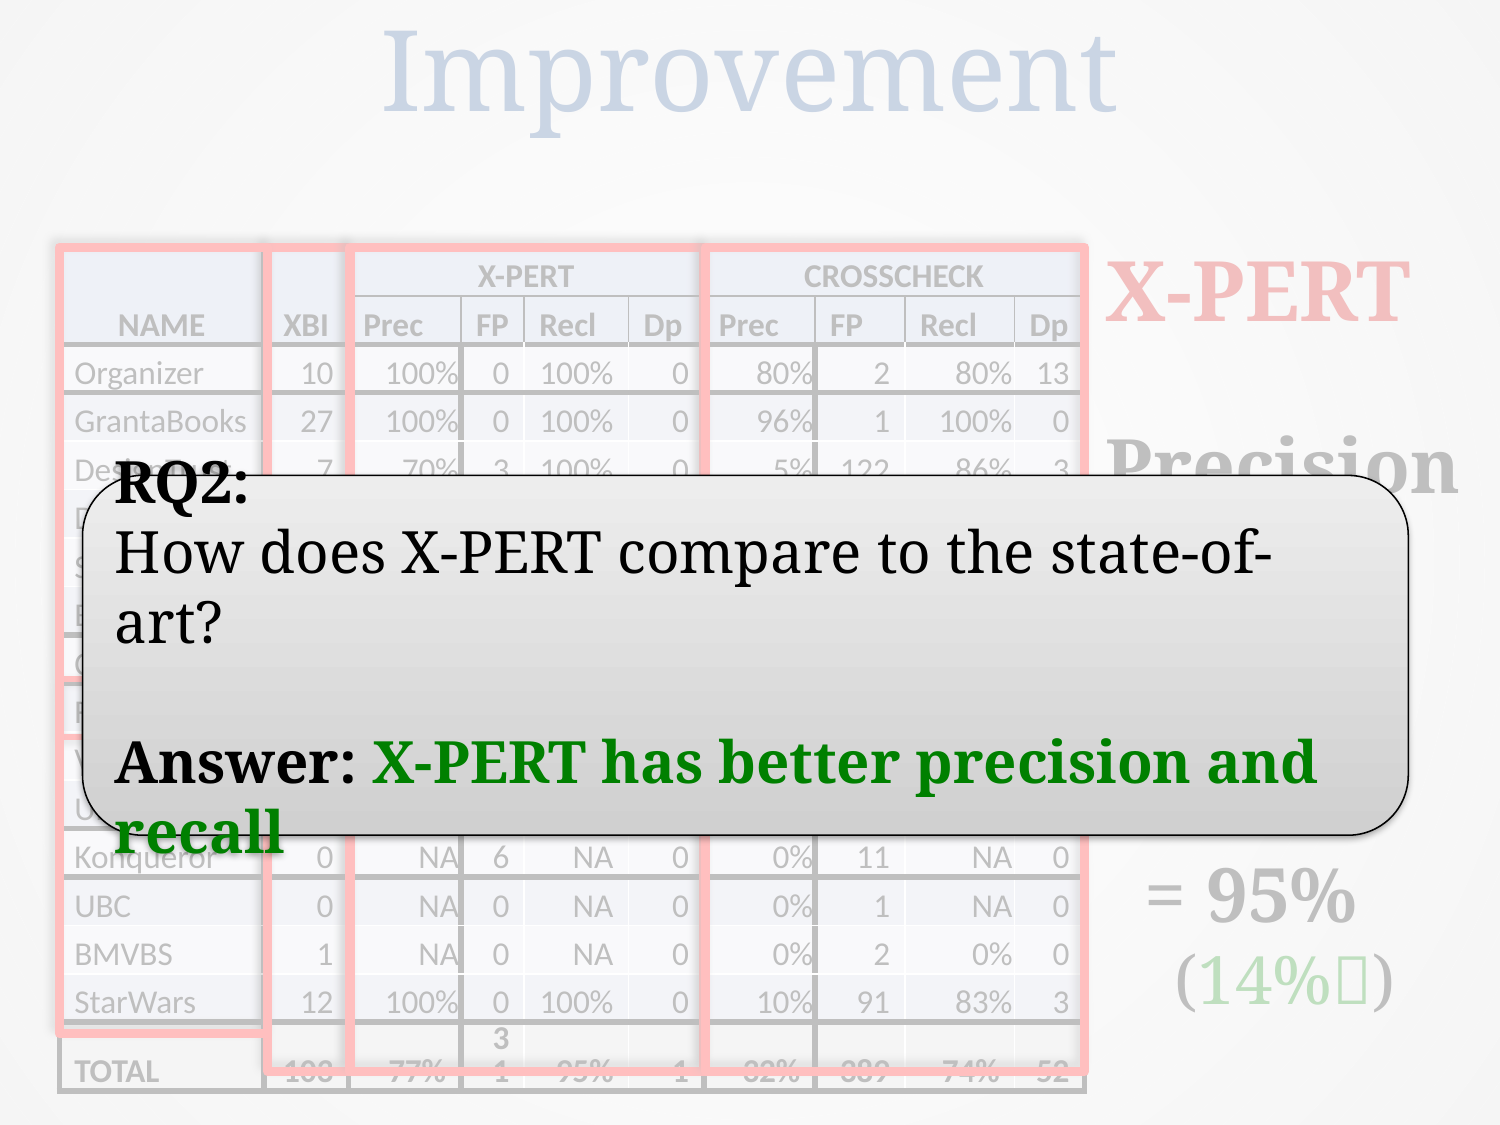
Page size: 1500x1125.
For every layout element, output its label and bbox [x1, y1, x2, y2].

text_box [0, 0, 1500, 1125]
